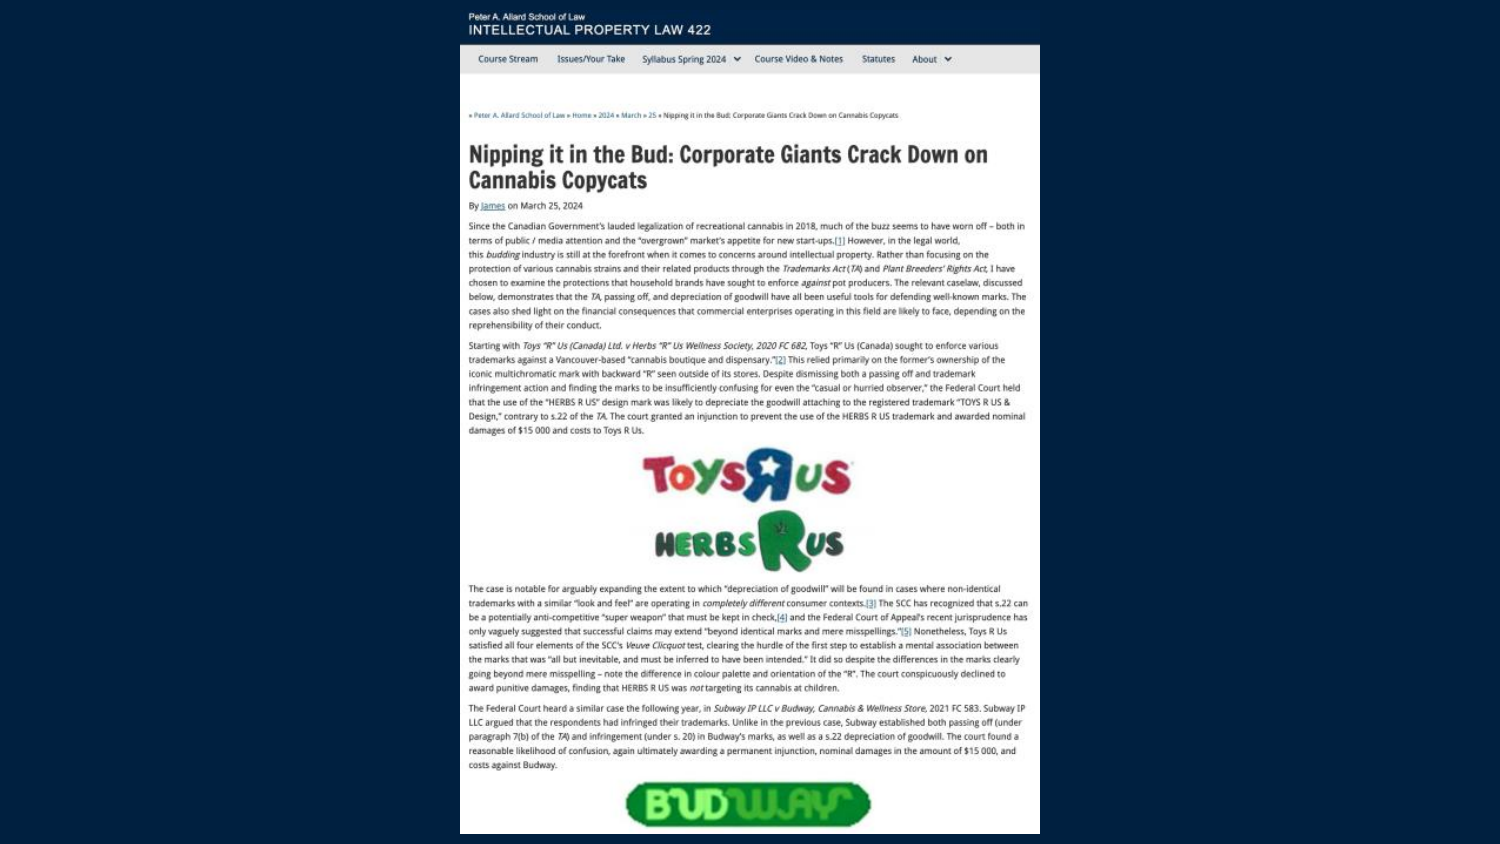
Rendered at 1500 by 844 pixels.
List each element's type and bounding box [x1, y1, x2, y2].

picture [460, 9, 1040, 834]
